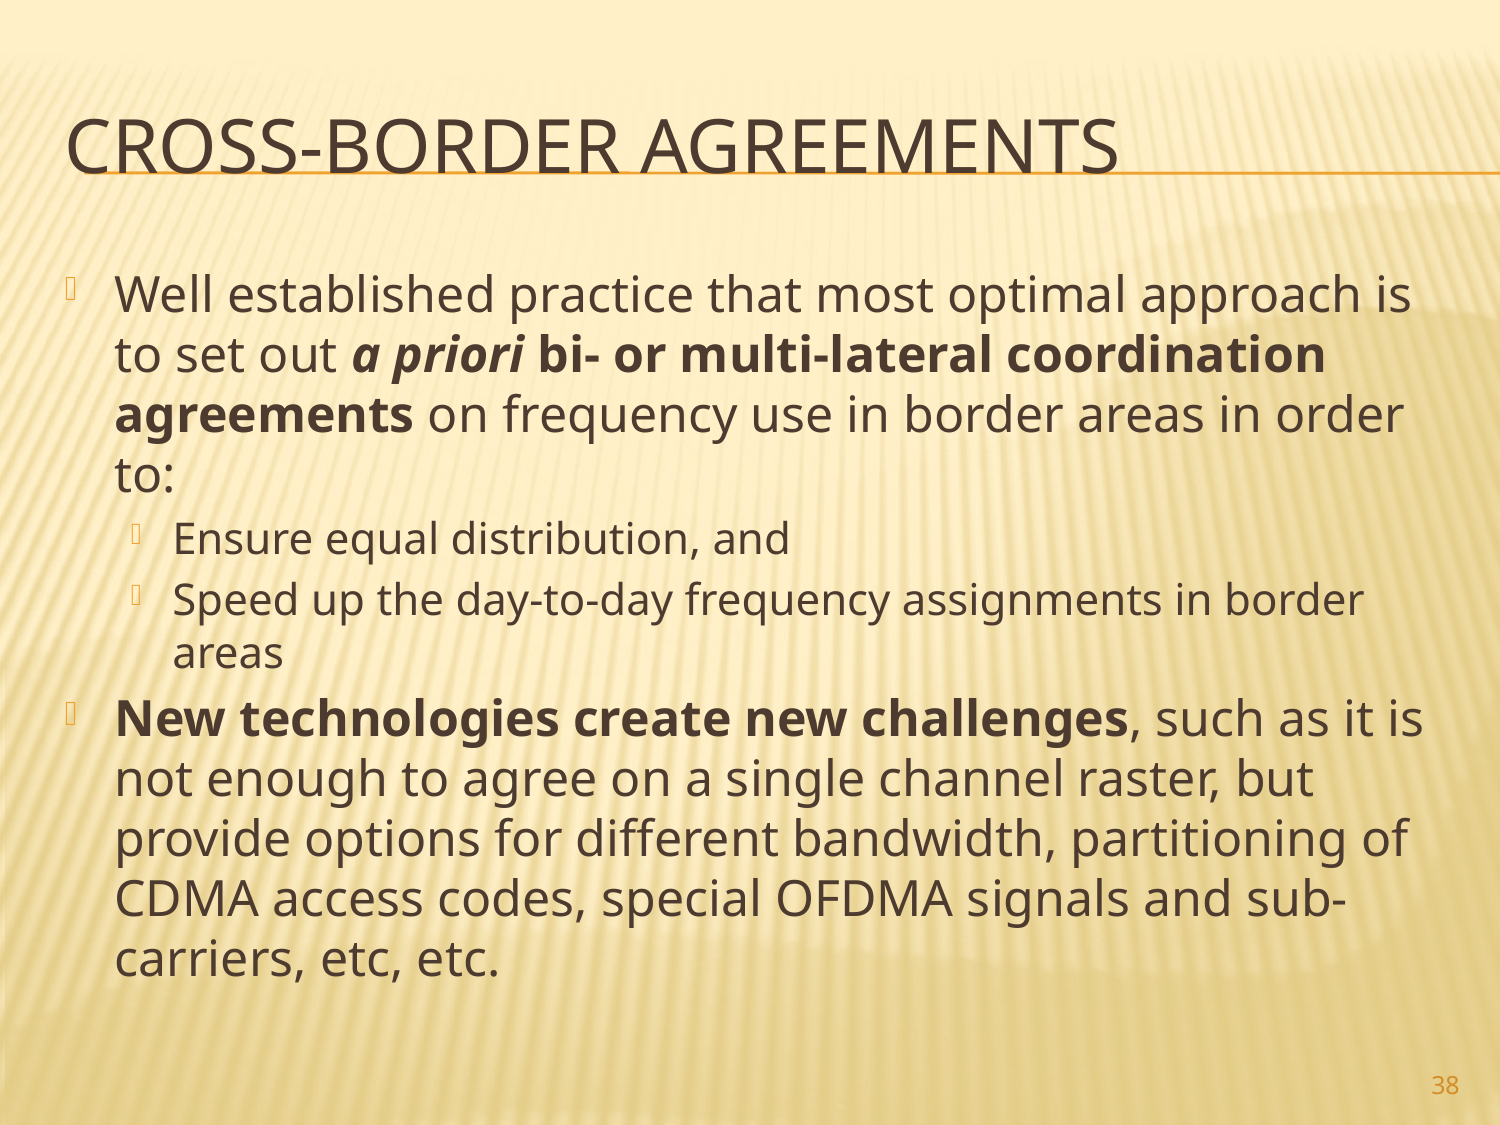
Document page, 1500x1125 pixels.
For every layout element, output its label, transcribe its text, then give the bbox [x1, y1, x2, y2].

list Well established practice that most optimal approach is to set out a priori bi- or multi-lateral coordination agreements on frequency use in border areas in order to: Ensure equal distribution, and Speed up the day-to-day frequency assignments in border areas New technologies create new challenges, such as it is not enough to agree on a single channel raster, but provide options for different bandwidth, partitioning of CDMA access codes, special OFDMA signals and sub-carriers, etc, etc. [50, 254, 1475, 998]
title Cross-border Agreements [50, 75, 1475, 213]
slide_number 38 [1350, 1061, 1475, 1103]
